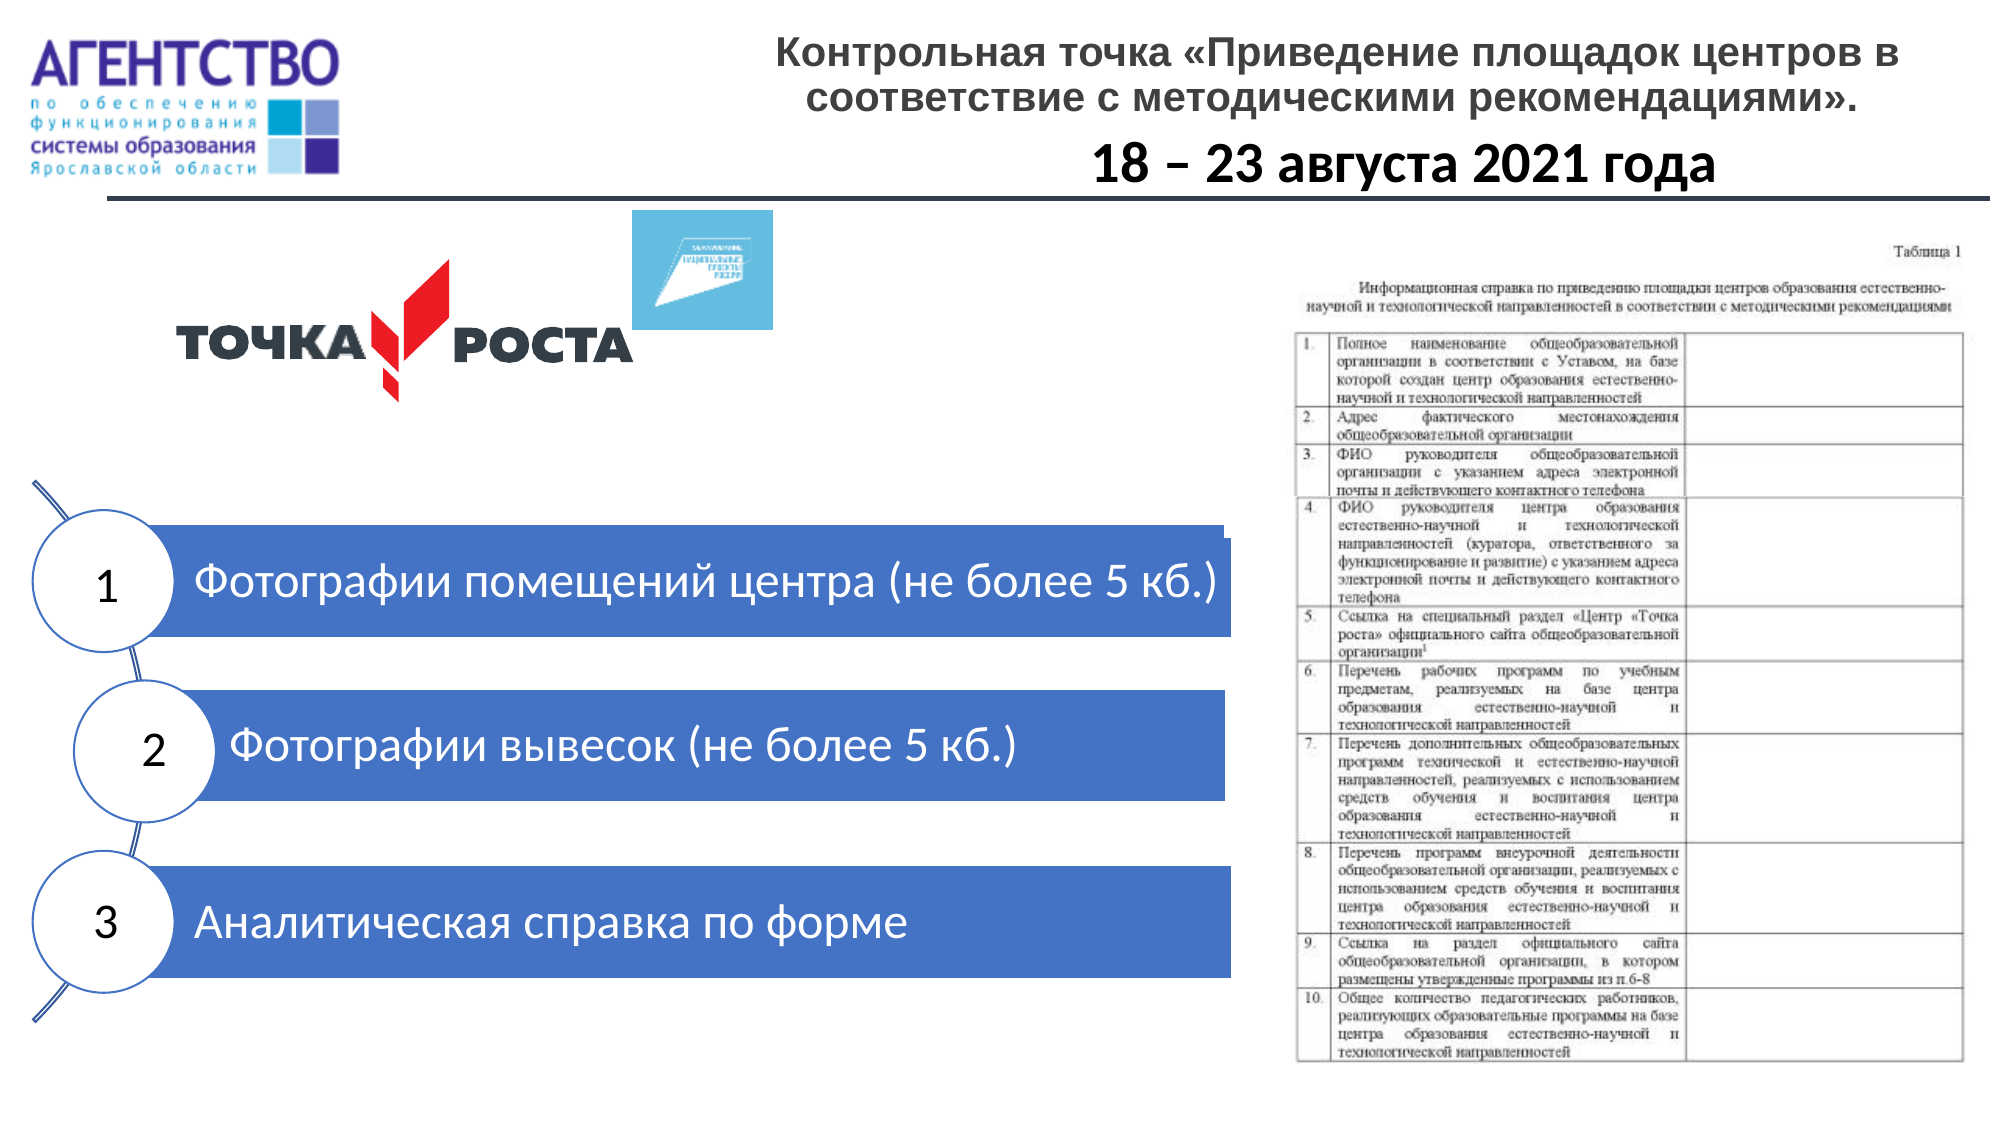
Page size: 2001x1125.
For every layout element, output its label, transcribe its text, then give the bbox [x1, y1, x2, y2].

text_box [176, 325, 366, 360]
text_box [371, 259, 634, 403]
picture [1224, 243, 2000, 1064]
text_box 18 – 23 августа 2021 года [1076, 111, 1843, 196]
picture [631, 210, 773, 330]
text_box Контрольная точка «Приведение площадок центров в соответствие с методическими рекомендациями». [746, 23, 1918, 128]
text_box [24, 467, 1232, 1036]
picture [24, 32, 343, 181]
